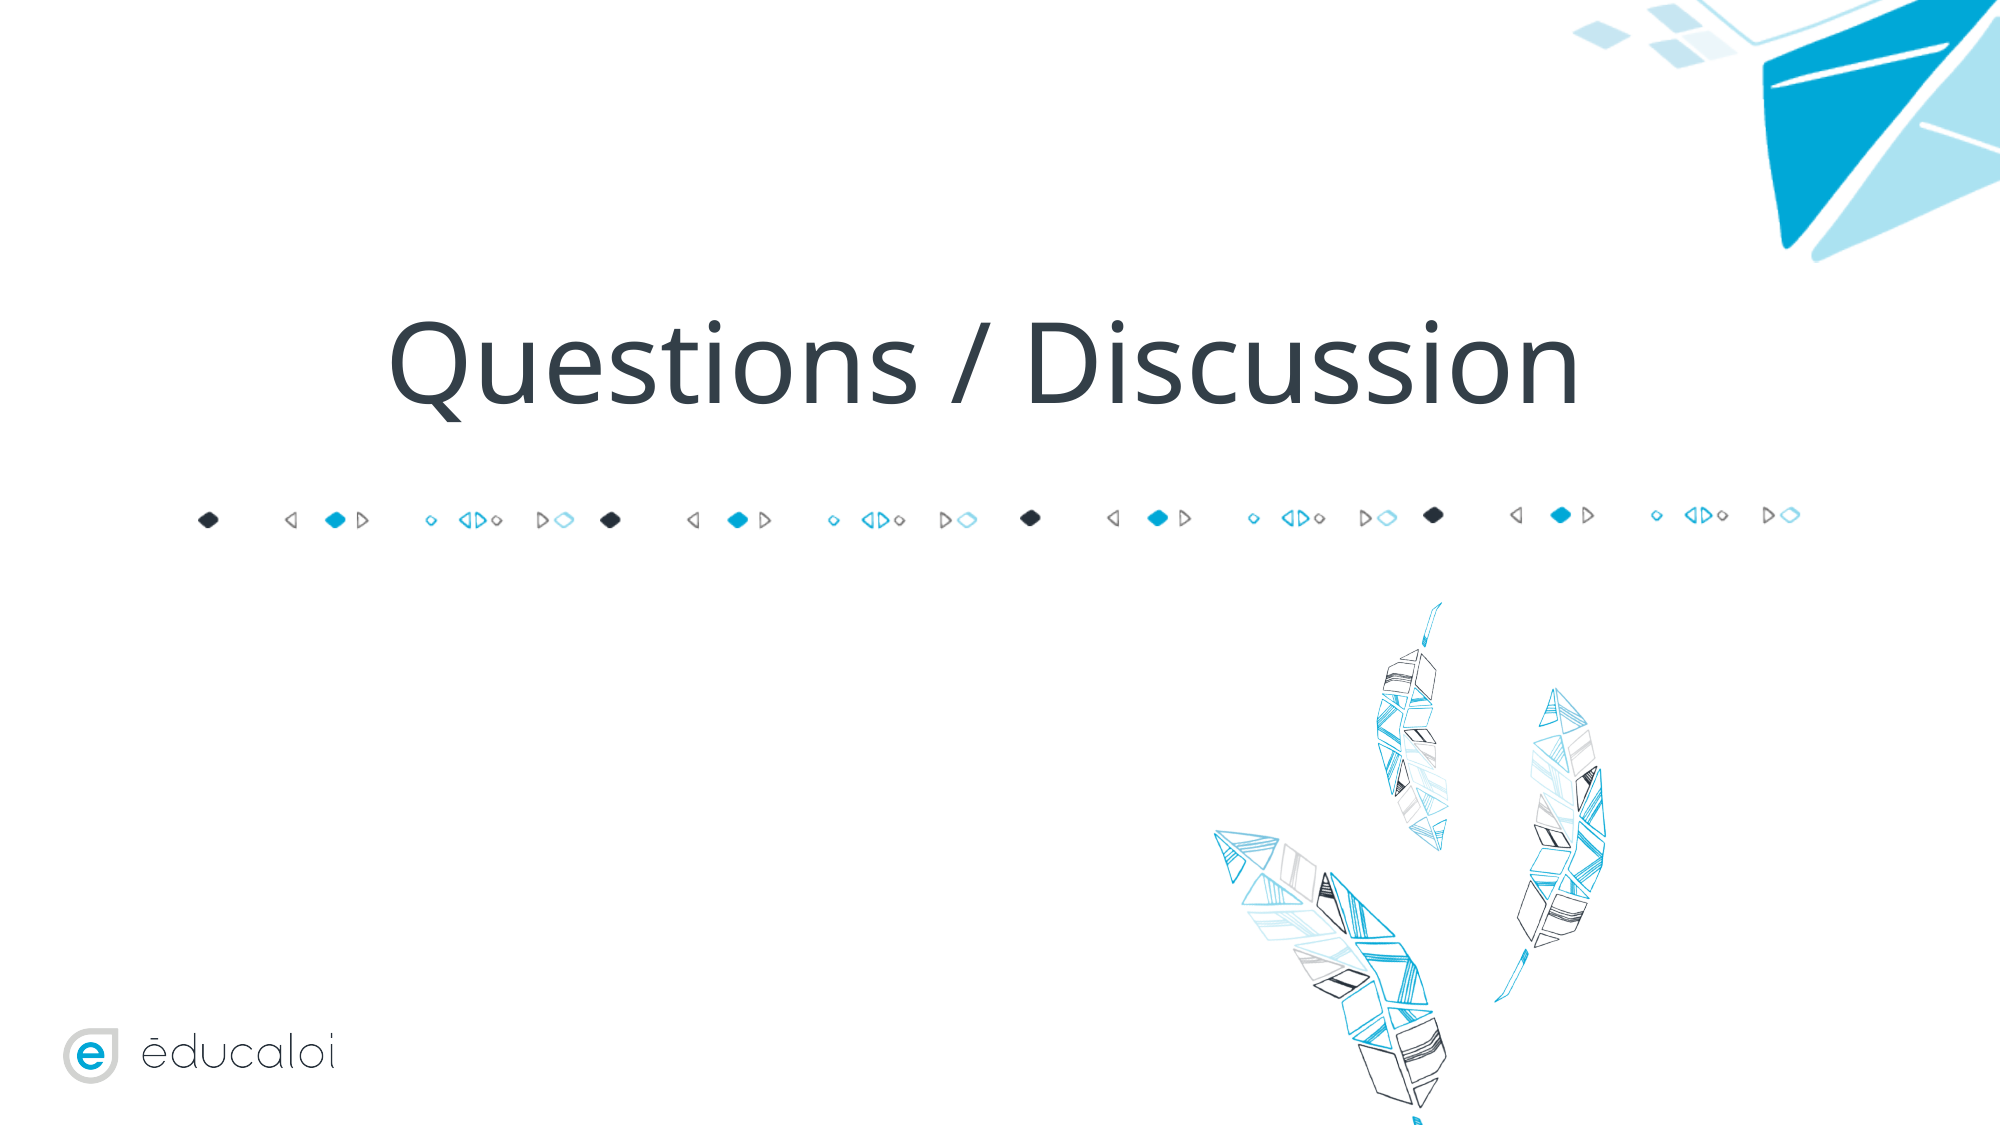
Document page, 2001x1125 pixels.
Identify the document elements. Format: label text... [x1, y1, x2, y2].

text_box Questions / Discussion [0, 299, 2000, 496]
picture [39, 1004, 358, 1108]
picture [1544, 0, 2000, 263]
picture [1771, 42, 1949, 88]
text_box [198, 506, 1802, 530]
picture [1142, 594, 1702, 1125]
